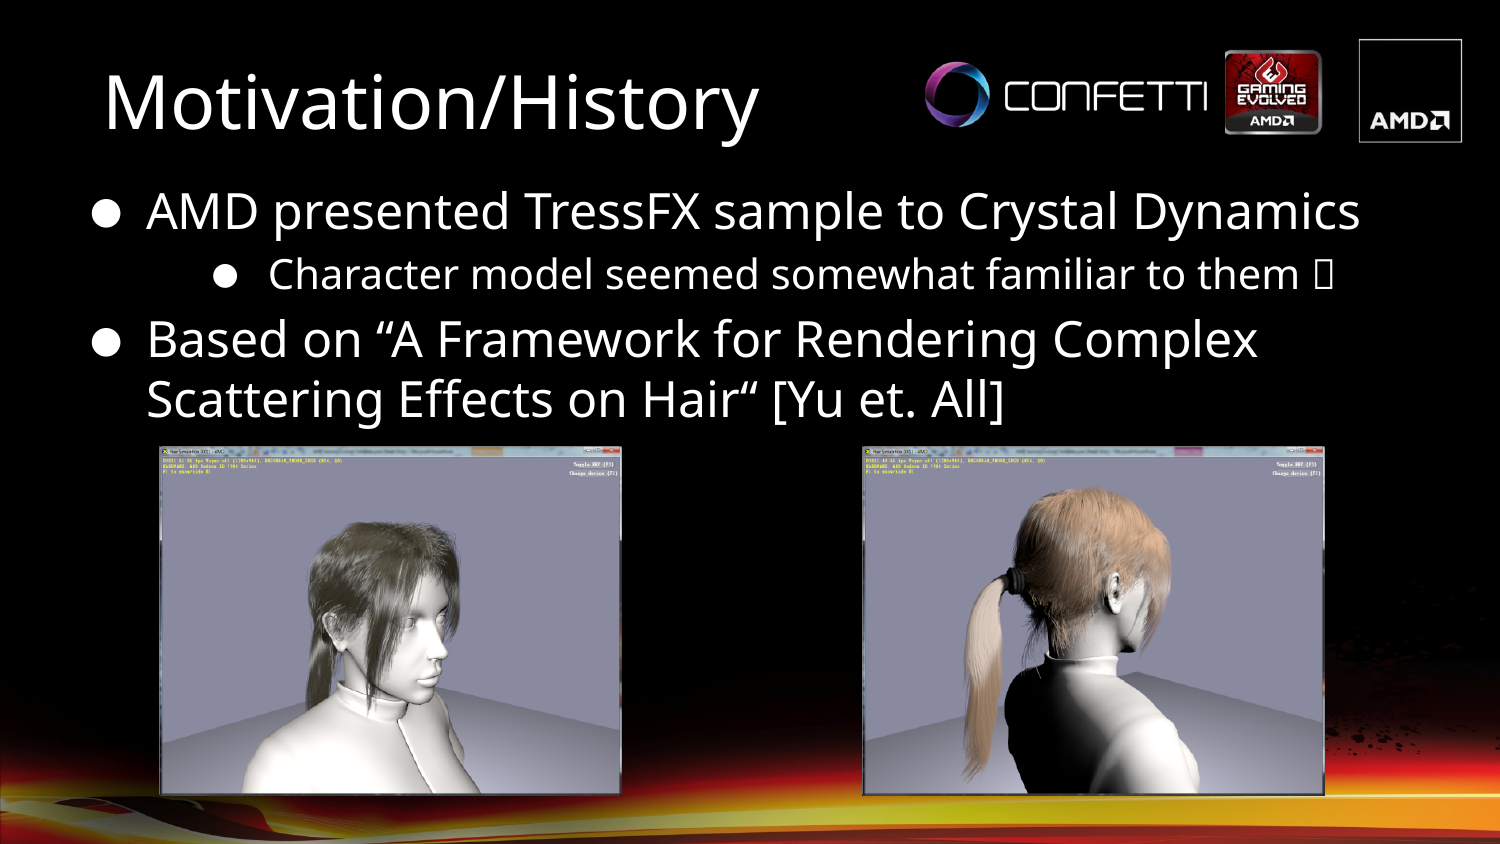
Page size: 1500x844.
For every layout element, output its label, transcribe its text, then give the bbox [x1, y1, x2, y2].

picture [0, 0, 1500, 844]
list AMD presented TressFX sample to Crystal Dynamics Character model seemed somewhat familiar to them  Based on “A Framework for Rendering Complex Scattering Effects on Hair“ [Yu et. All] [75, 171, 1500, 722]
title Motivation/History [87, 46, 1413, 171]
